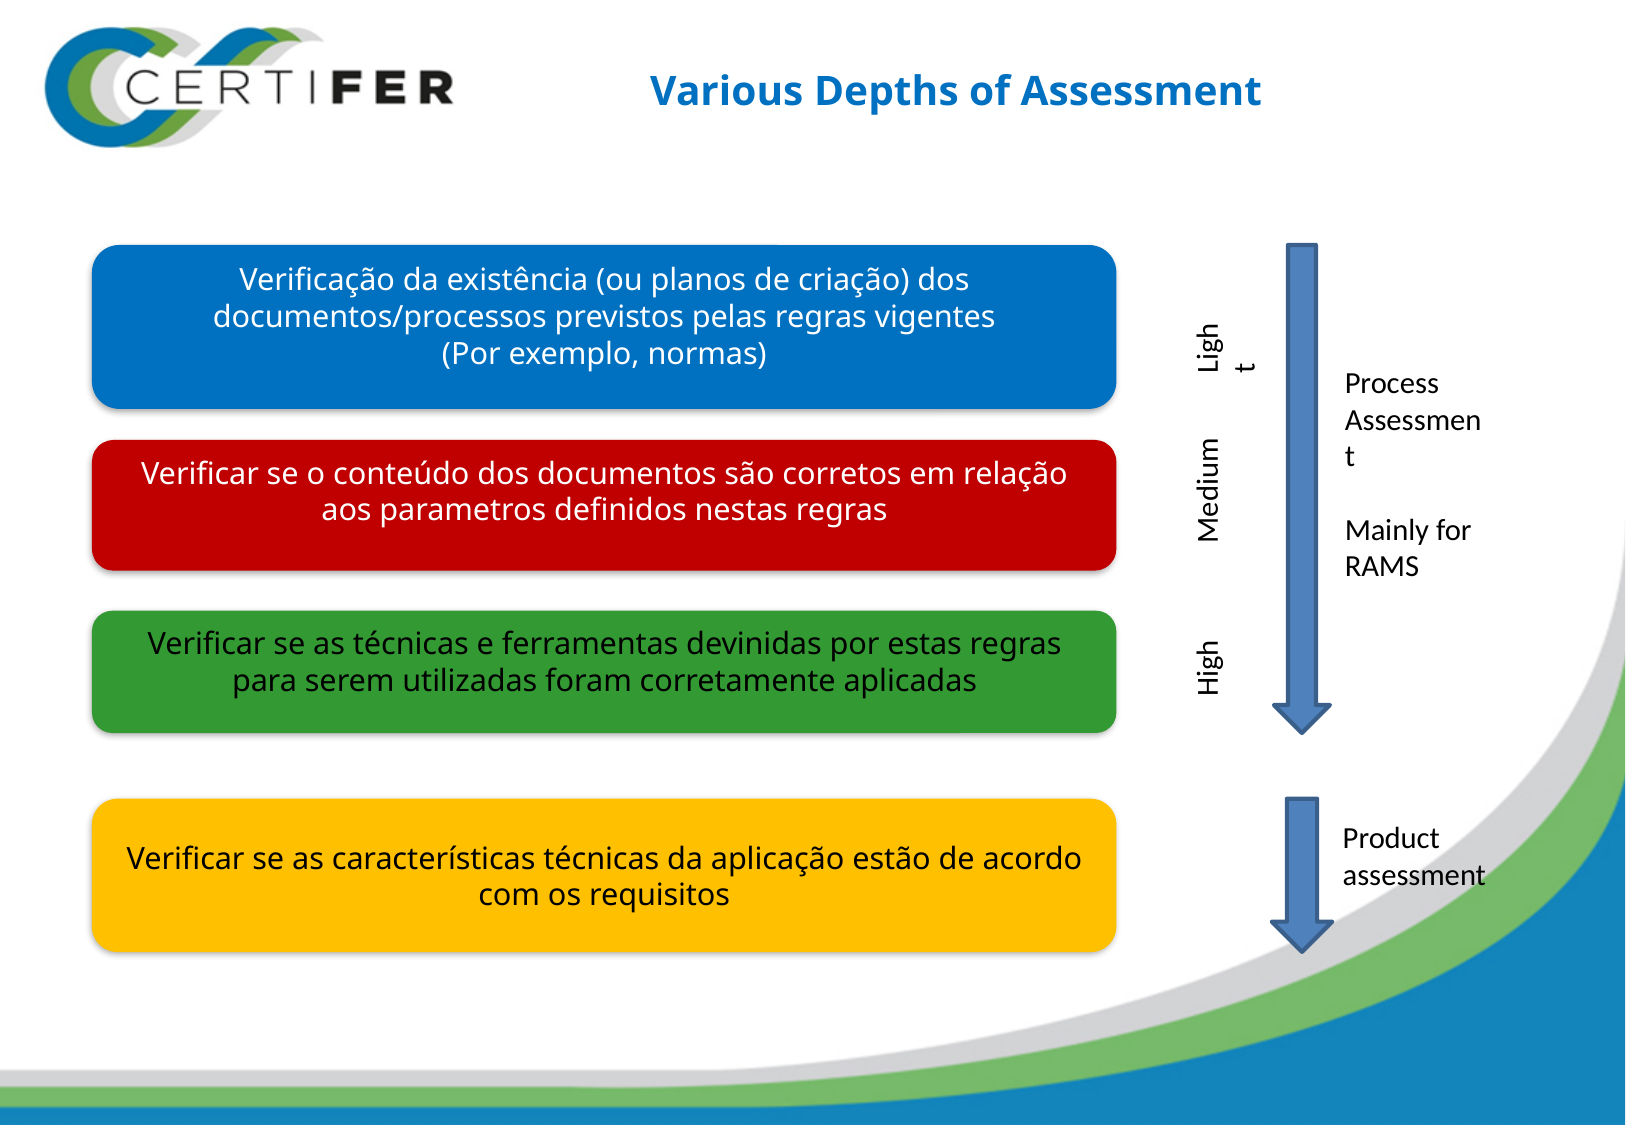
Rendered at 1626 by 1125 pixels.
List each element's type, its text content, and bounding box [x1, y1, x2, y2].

picture [0, 0, 1626, 1125]
text_box [1272, 242, 1332, 736]
text_box Verificar se as características técnicas da aplicação estão de acordo com os requisitos [91, 798, 1117, 953]
text_box Verificação da existência (ou planos de criação) dos documentos/processos previstos pelas regras vigentes (Por exemplo, normas) [91, 244, 1117, 409]
text_box High [1180, 639, 1248, 712]
text_box Verificar se as técnicas e ferramentas devinidas por estas regras para serem utilizadas foram corretamente aplicadas [91, 610, 1117, 734]
text_box Product assessment [1327, 811, 1488, 916]
text_box Process Assessment Mainly for RAMS [1330, 355, 1498, 571]
text_box [1269, 796, 1335, 954]
text_box Verificar se o conteúdo dos documentos são corretos em relação aos parametros definidos nestas regras [91, 439, 1117, 571]
text_box Medium [1180, 437, 1248, 558]
text_box Light [1180, 301, 1248, 389]
text_box Various Depths of Assessment [635, 53, 1595, 126]
